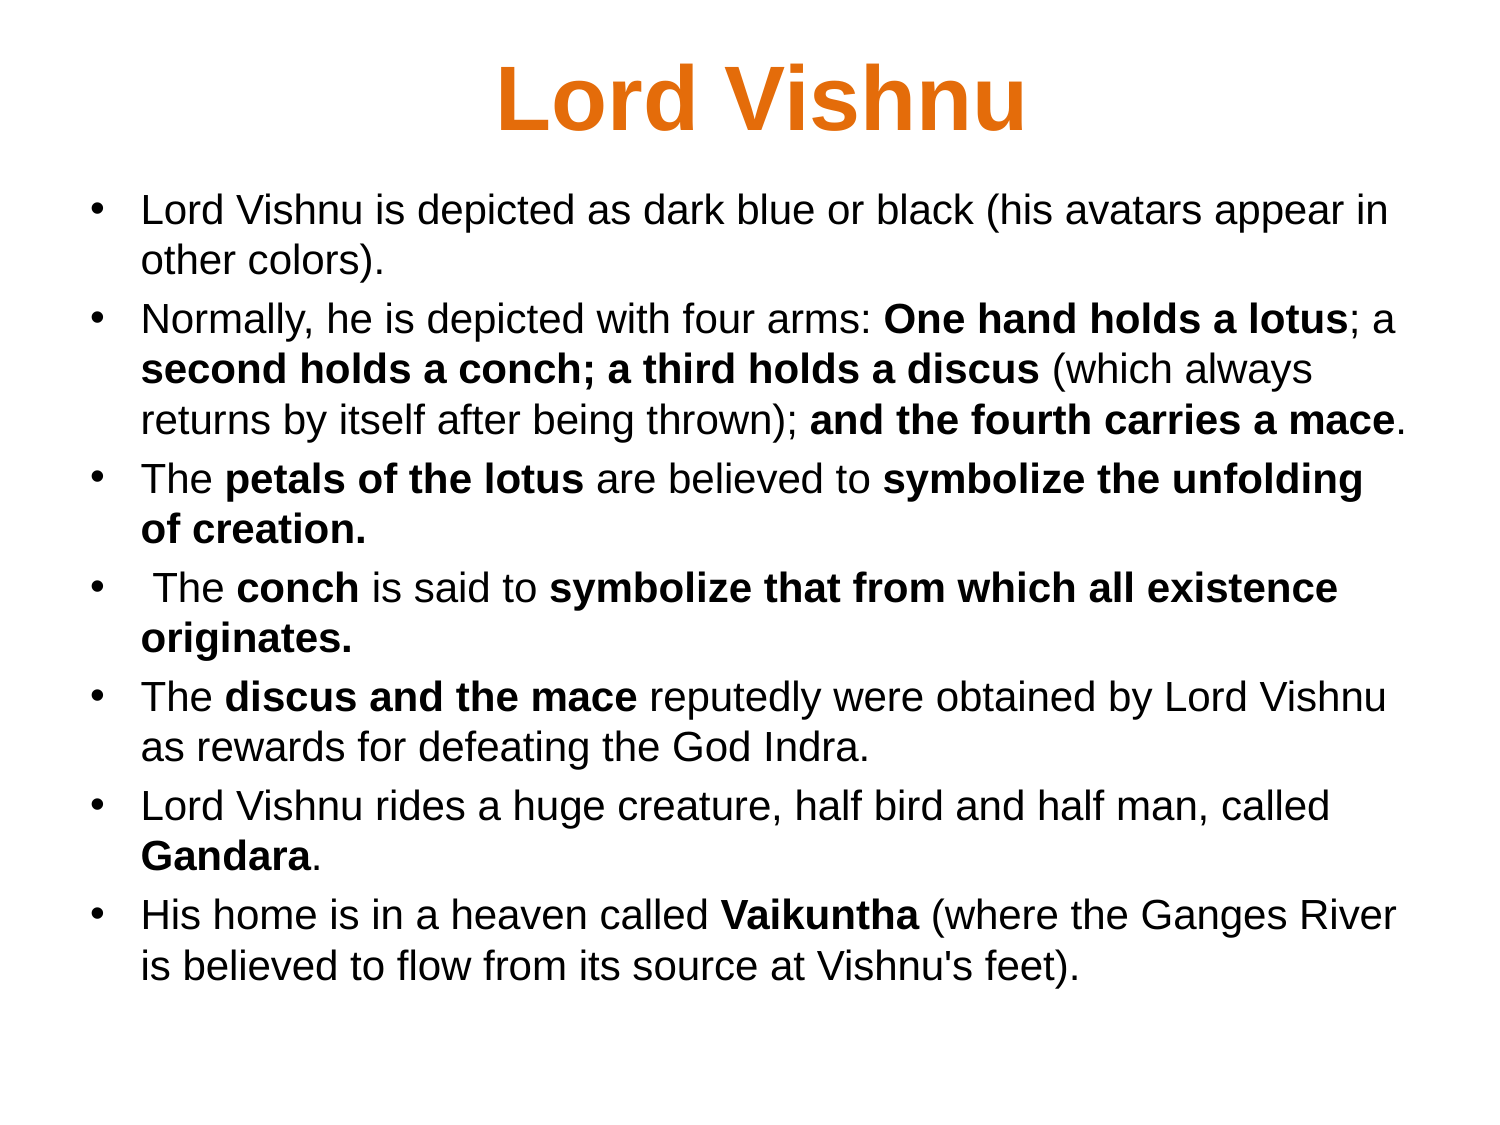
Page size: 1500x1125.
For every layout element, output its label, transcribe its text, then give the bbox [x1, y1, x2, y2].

title Lord Vishnu [87, 0, 1438, 188]
list Lord Vishnu is depicted as dark blue or black (his avatars appear in other colors). Normally, he is depicted with four arms: One hand holds a lotus; a second holds a conch; a third holds a discus (which always returns by itself after being thrown); and the fourth carries a mace. The petals of the lotus are believed to symbolize the unfolding of creation. The conch is said to symbolize that from which all existence originates. The discus and the mace reputedly were obtained by Lord Vishnu as rewards for defeating the God Indra. Lord Vishnu rides a huge creature, half bird and half man, called Gandara. His home is in a heaven called Vaikuntha (where the Ganges River is believed to flow from its source at Vishnu's feet). [75, 174, 1425, 1050]
